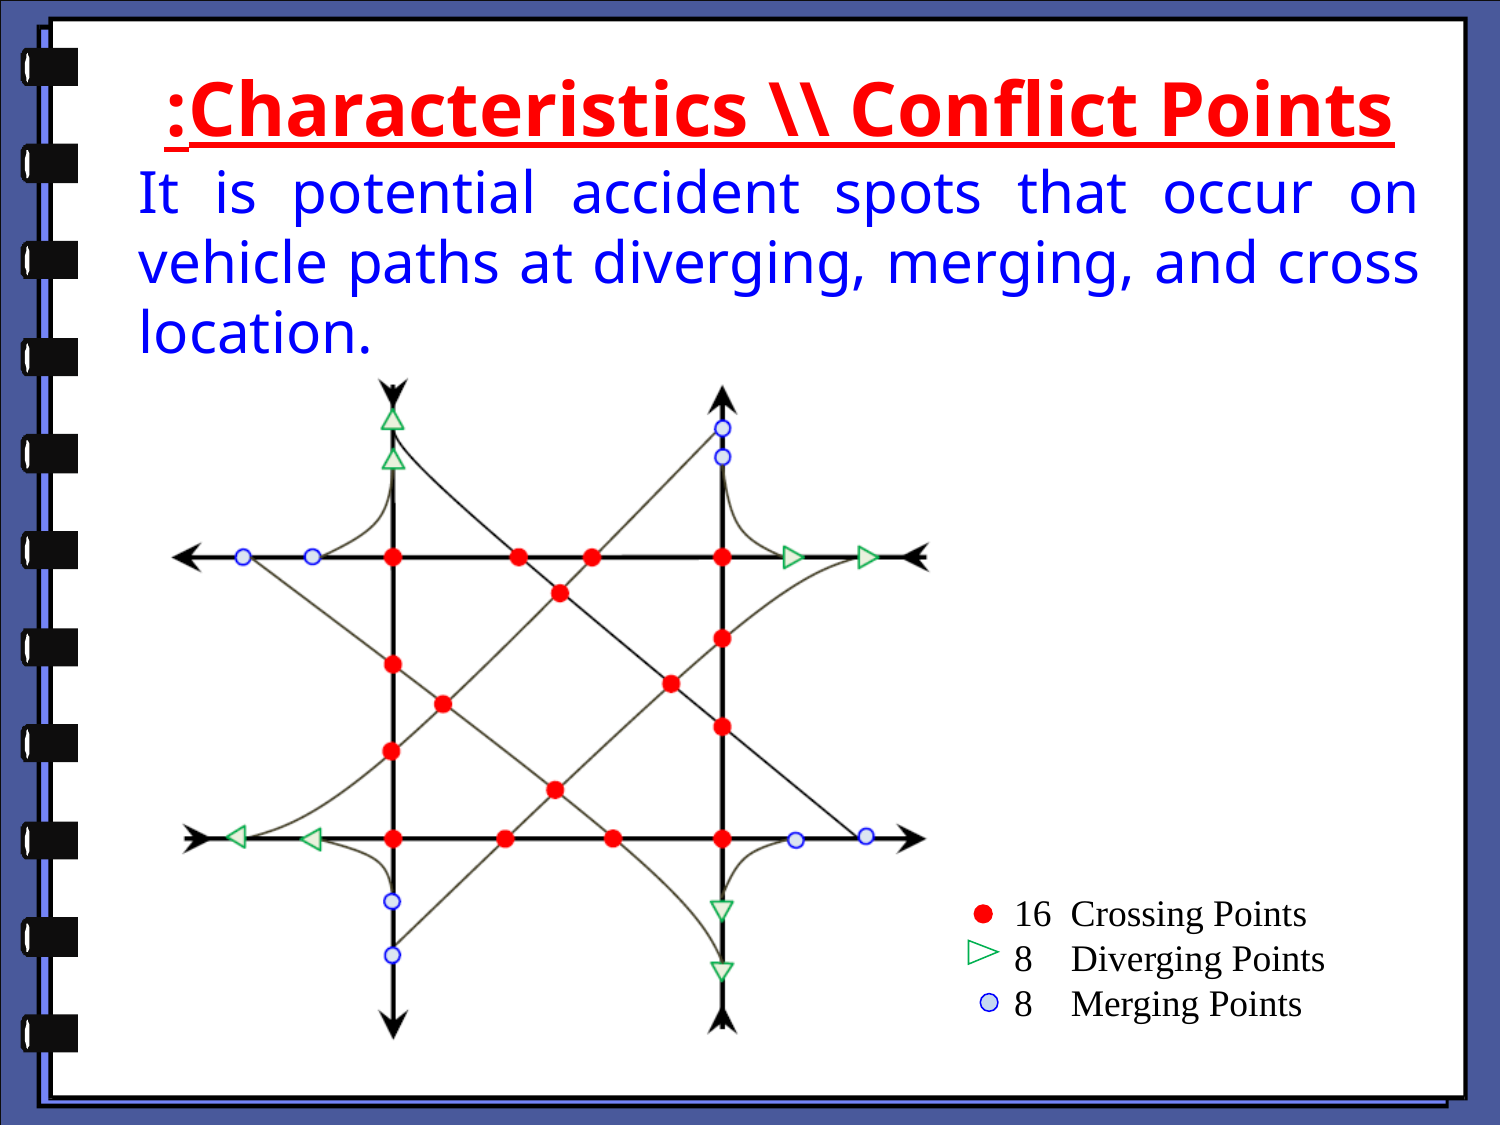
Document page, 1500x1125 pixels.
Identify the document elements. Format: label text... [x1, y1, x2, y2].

picture [123, 349, 999, 1095]
text_box 16 Crossing Points 8 Diverging Points 8 Merging Points [1004, 881, 1400, 1024]
text_box Characteristics \\ Conflict Points: [112, 9, 1447, 160]
text_box It is potential accident spots that occur on vehicle paths at diverging, merging, and cross location. [123, 147, 1435, 373]
